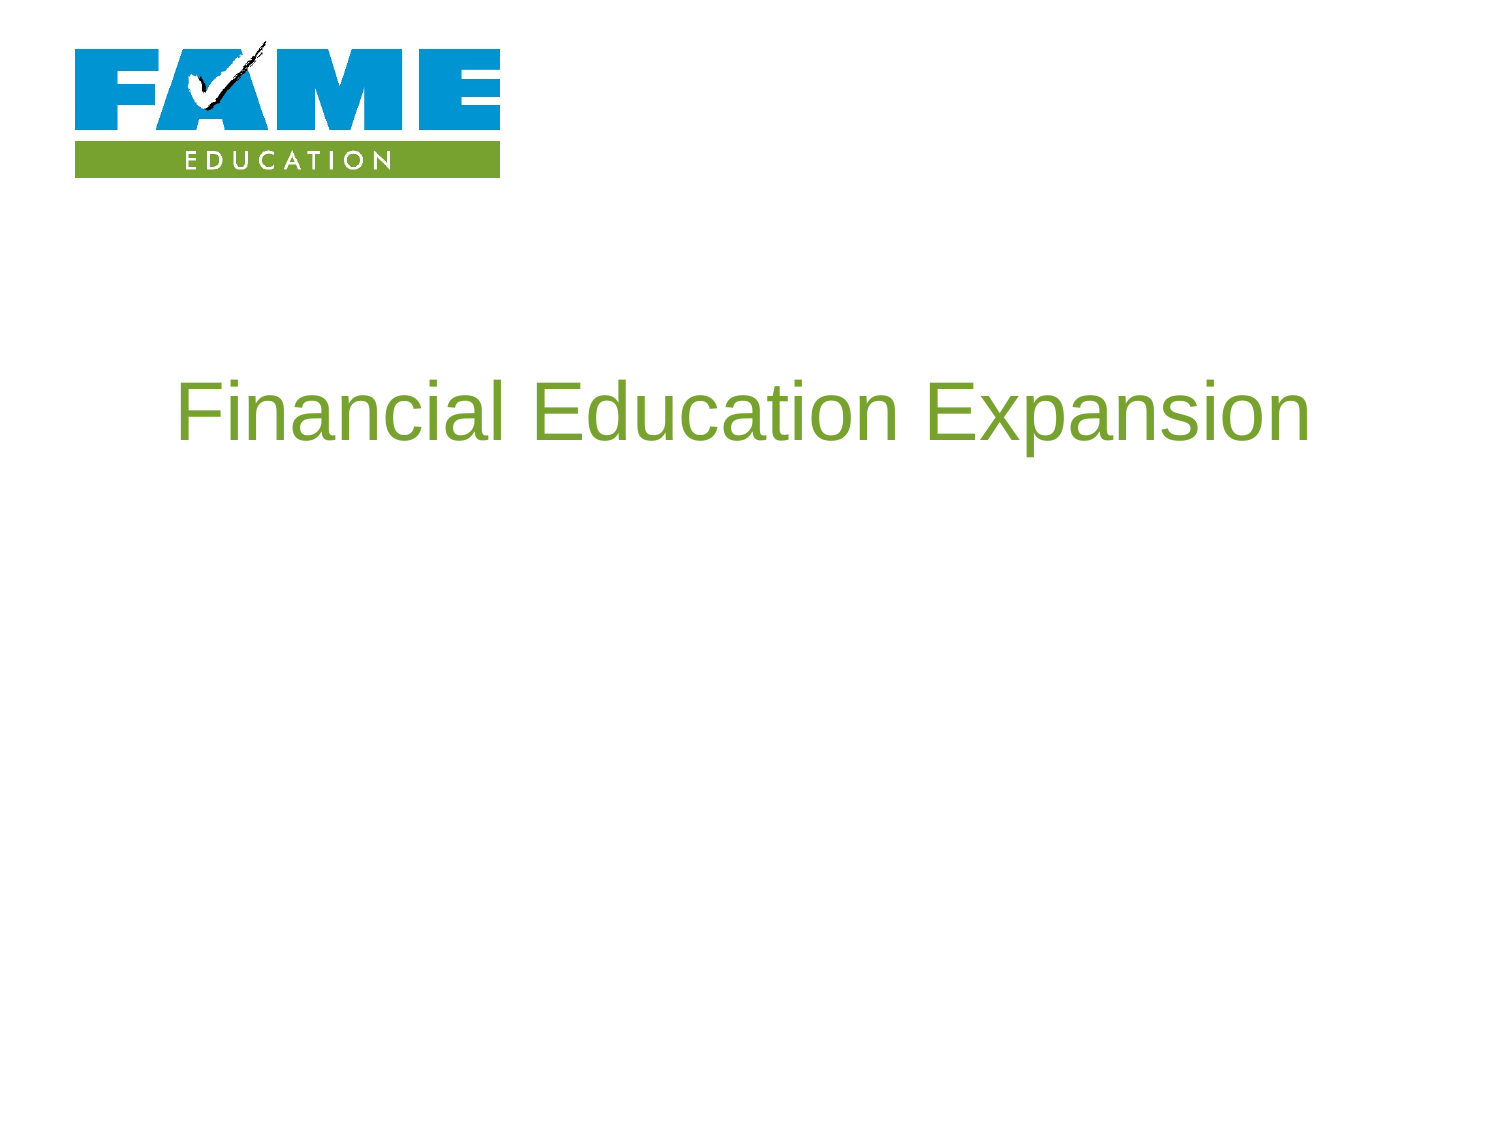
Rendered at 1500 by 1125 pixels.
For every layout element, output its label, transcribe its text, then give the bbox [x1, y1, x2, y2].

picture [75, 37, 500, 178]
list Financial Education Expansion [62, 350, 1425, 750]
picture [462, 97, 500, 105]
picture [461, 70, 500, 79]
